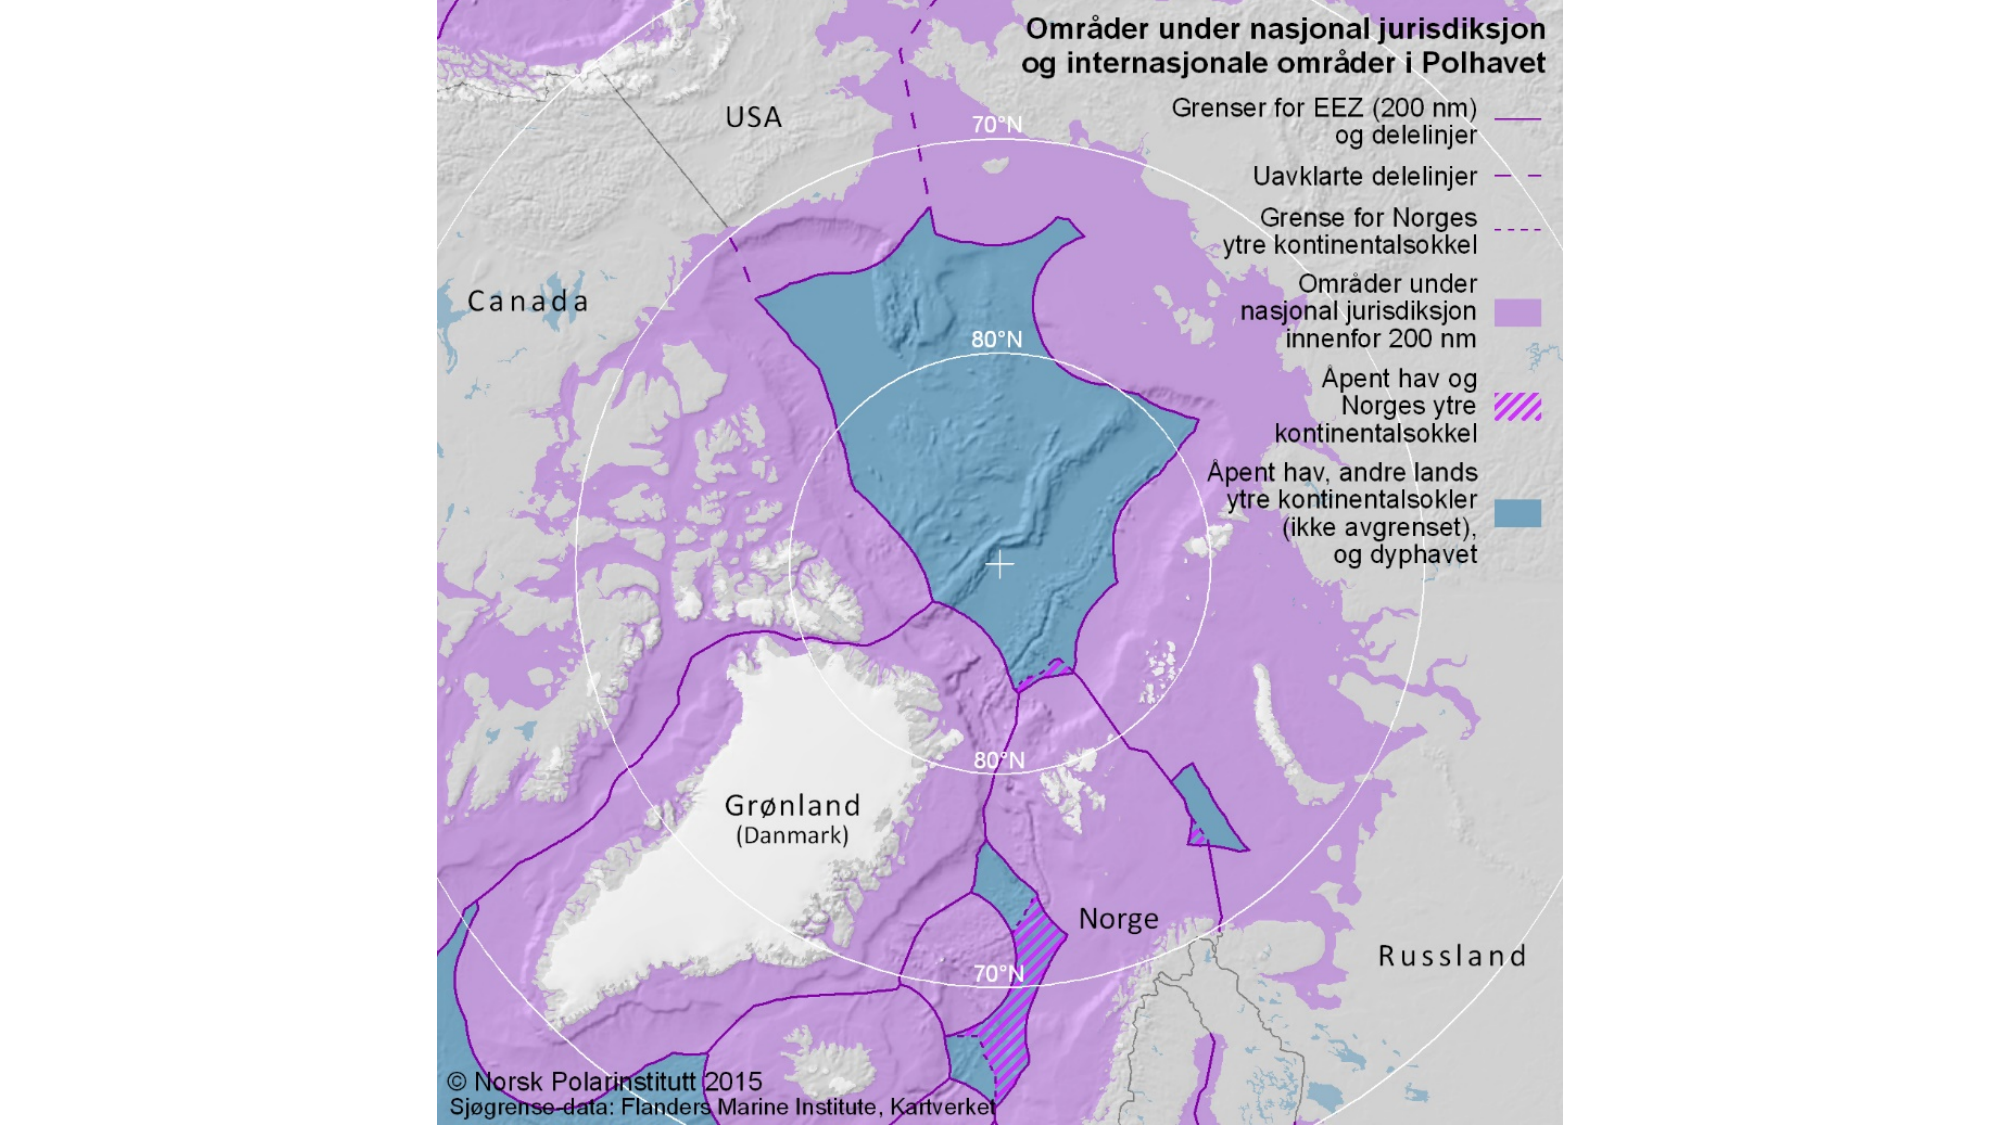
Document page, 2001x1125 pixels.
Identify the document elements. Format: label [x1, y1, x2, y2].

picture [437, 0, 1563, 1125]
